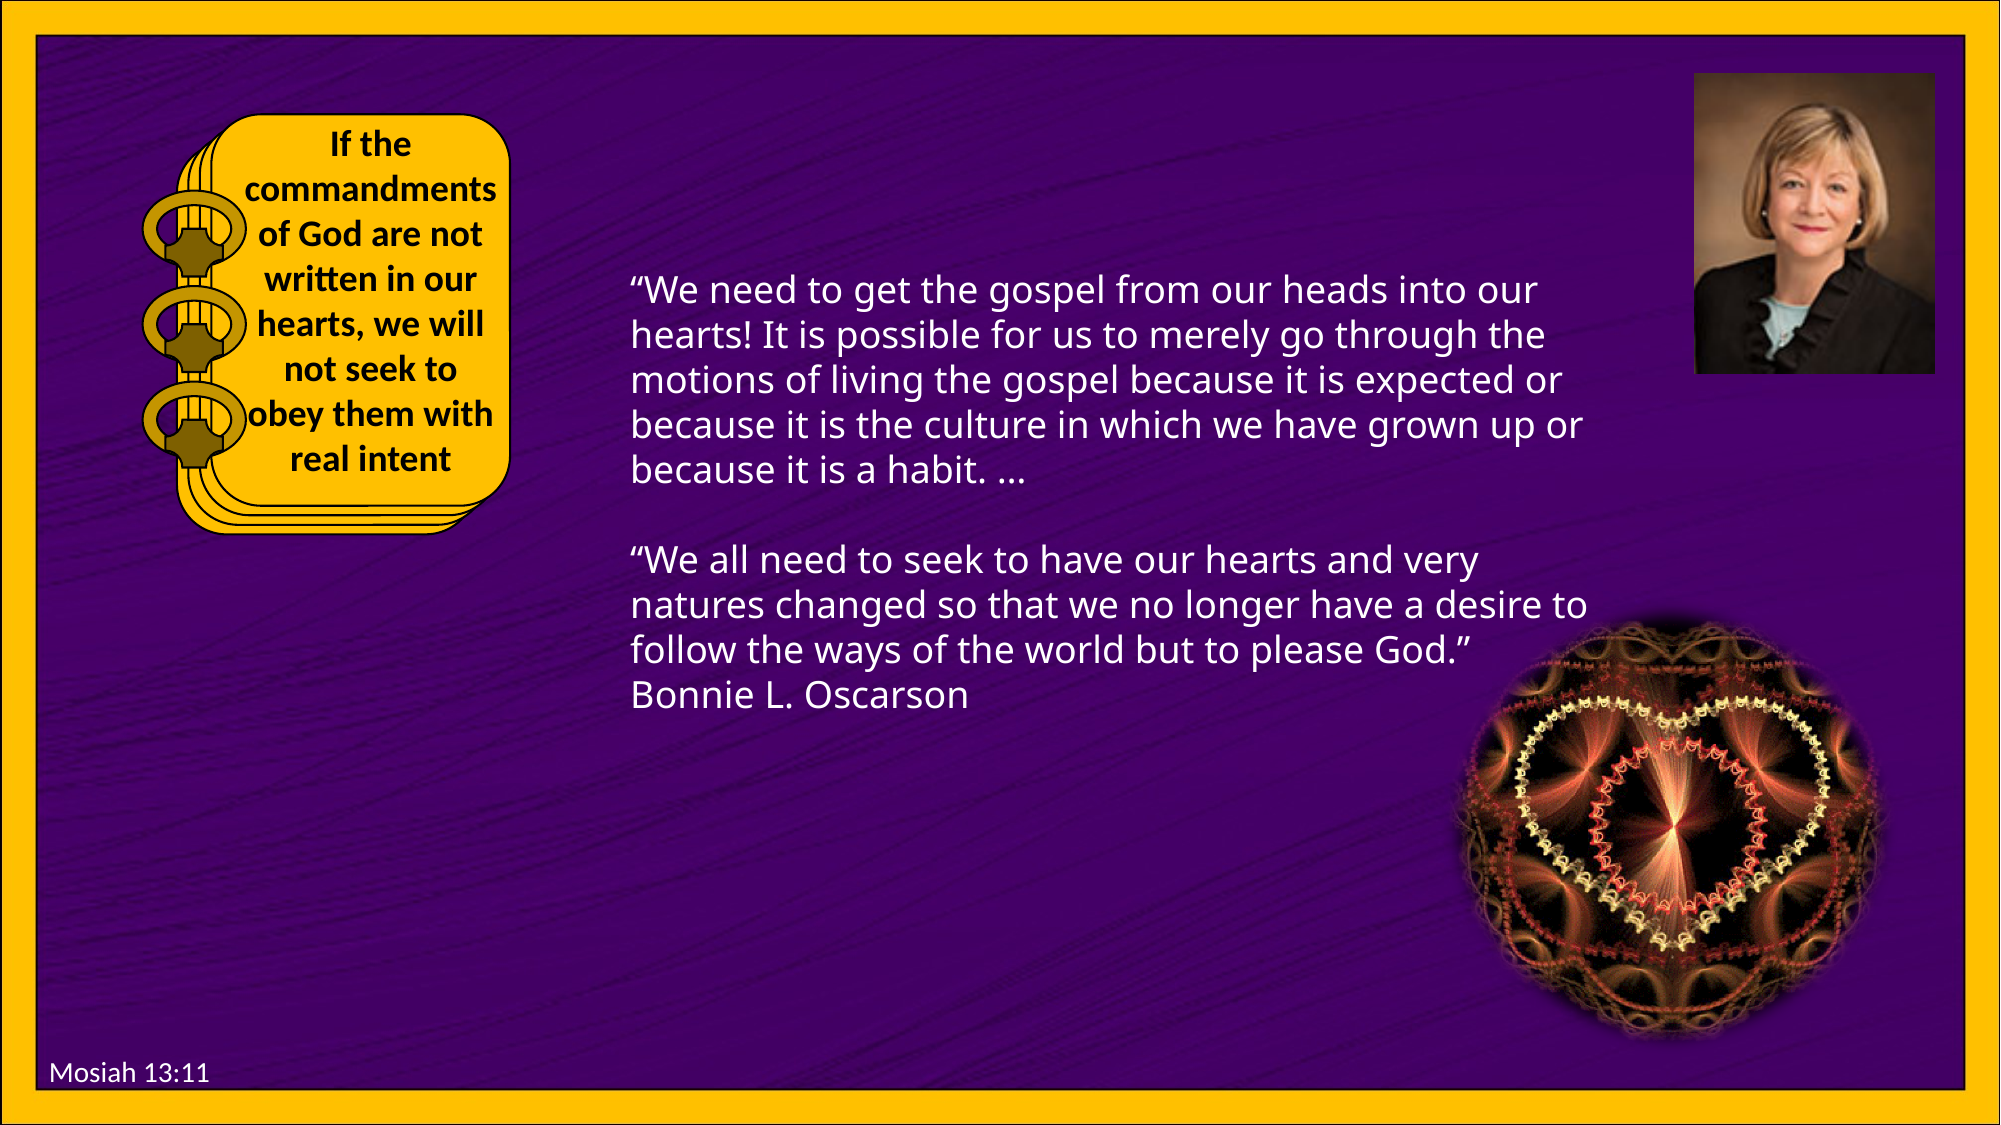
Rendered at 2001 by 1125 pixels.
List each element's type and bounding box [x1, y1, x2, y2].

picture [0, 0, 2000, 1125]
text_box [142, 111, 515, 584]
